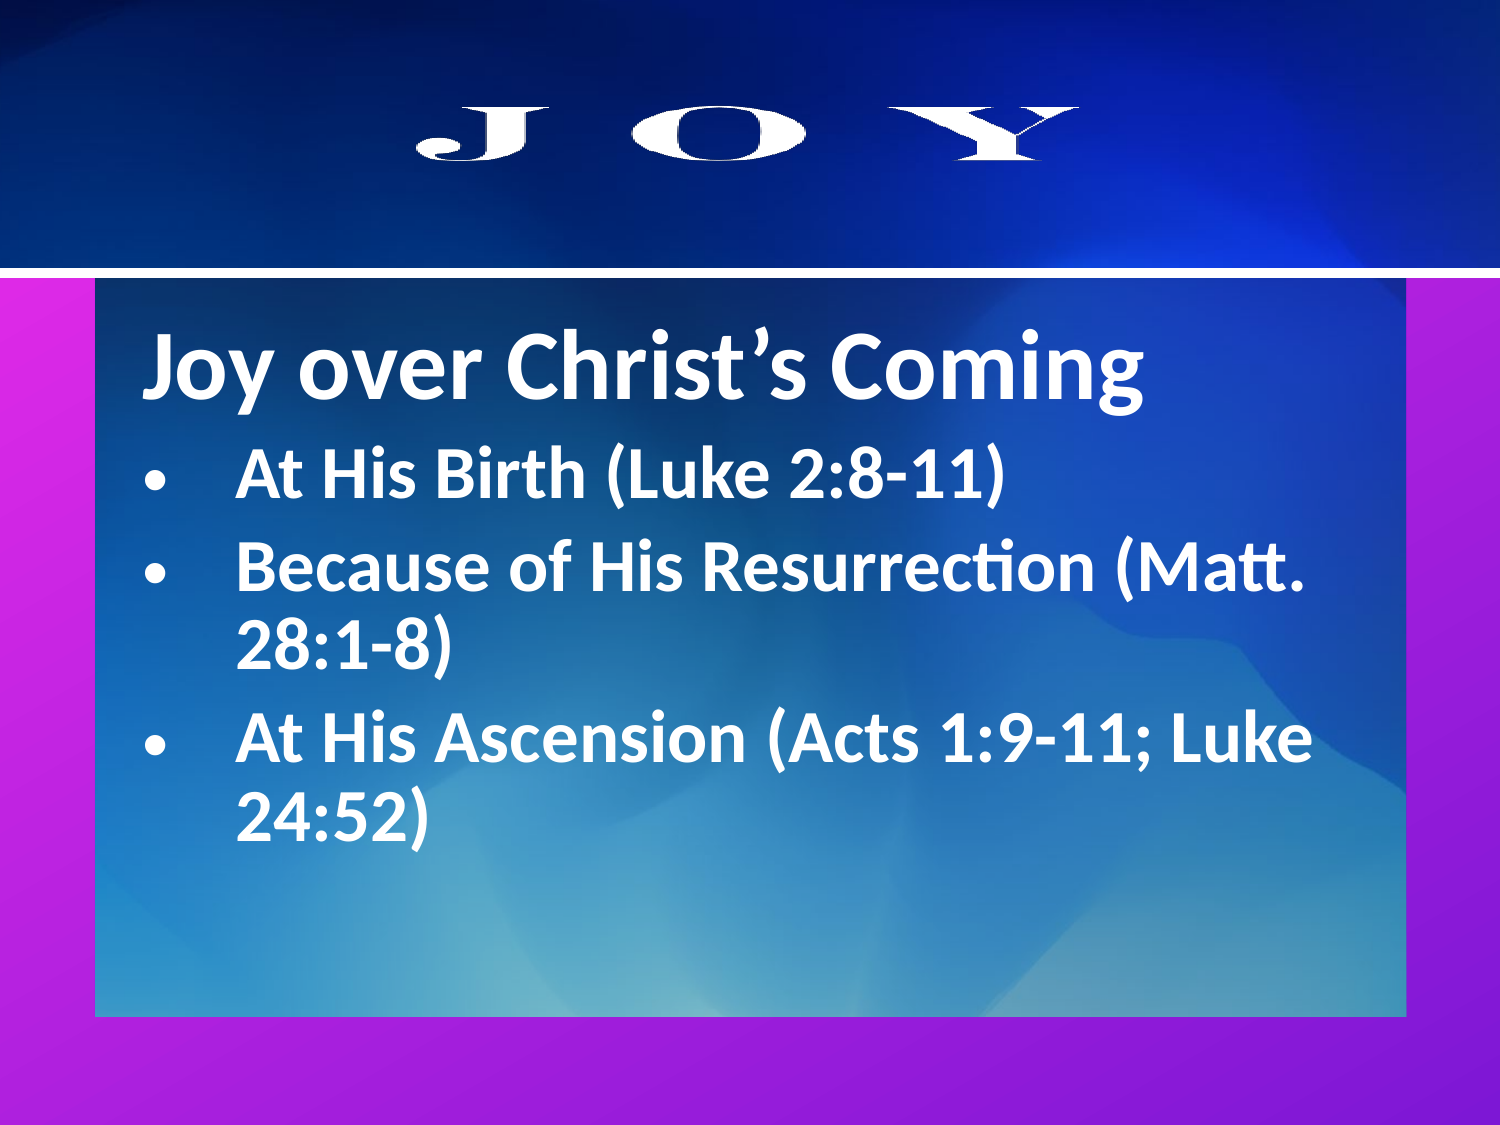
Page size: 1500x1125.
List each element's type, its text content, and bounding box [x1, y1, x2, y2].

picture [0, 0, 1500, 268]
subtitle Joy over Christ’s Coming At His Birth (Luke 2:8-11) Because of His Resurrection (Matt. 28:1-8) At His Ascension (Acts 1:9-11; Luke 24:52) [127, 311, 1371, 982]
picture [95, 278, 1406, 1017]
